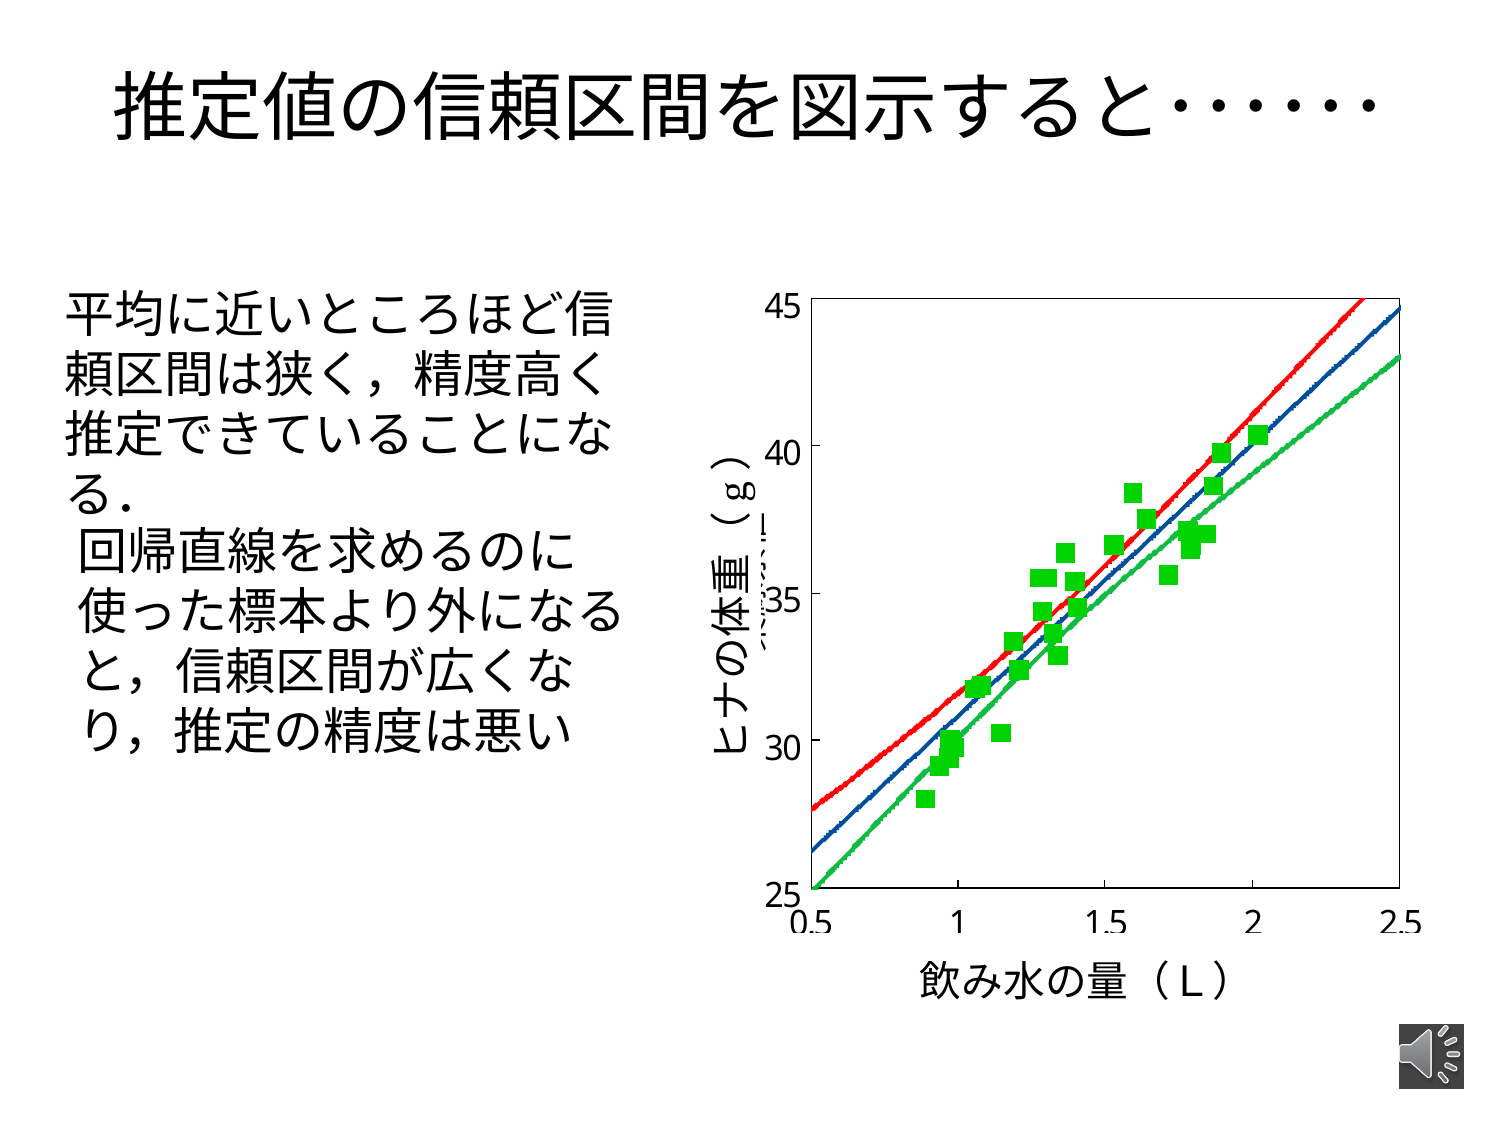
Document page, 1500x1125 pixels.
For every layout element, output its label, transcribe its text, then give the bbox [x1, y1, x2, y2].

text_box 飲み水の量（Ｌ） [905, 947, 1269, 1013]
picture [1397, 1022, 1465, 1090]
text_box 平均に近いところほど信頼区間は狭く，精度高く推定できていることになる． [49, 274, 663, 530]
text_box ヒナの体重（g） [697, 414, 756, 778]
picture [761, 278, 1427, 933]
title 推定値の信頼区間を図示すると･･････ [75, 45, 1425, 164]
text_box 回帰直線を求めるのに使った標本より外になると，信頼区間が広くなり，推定の精度は悪い [62, 512, 663, 768]
